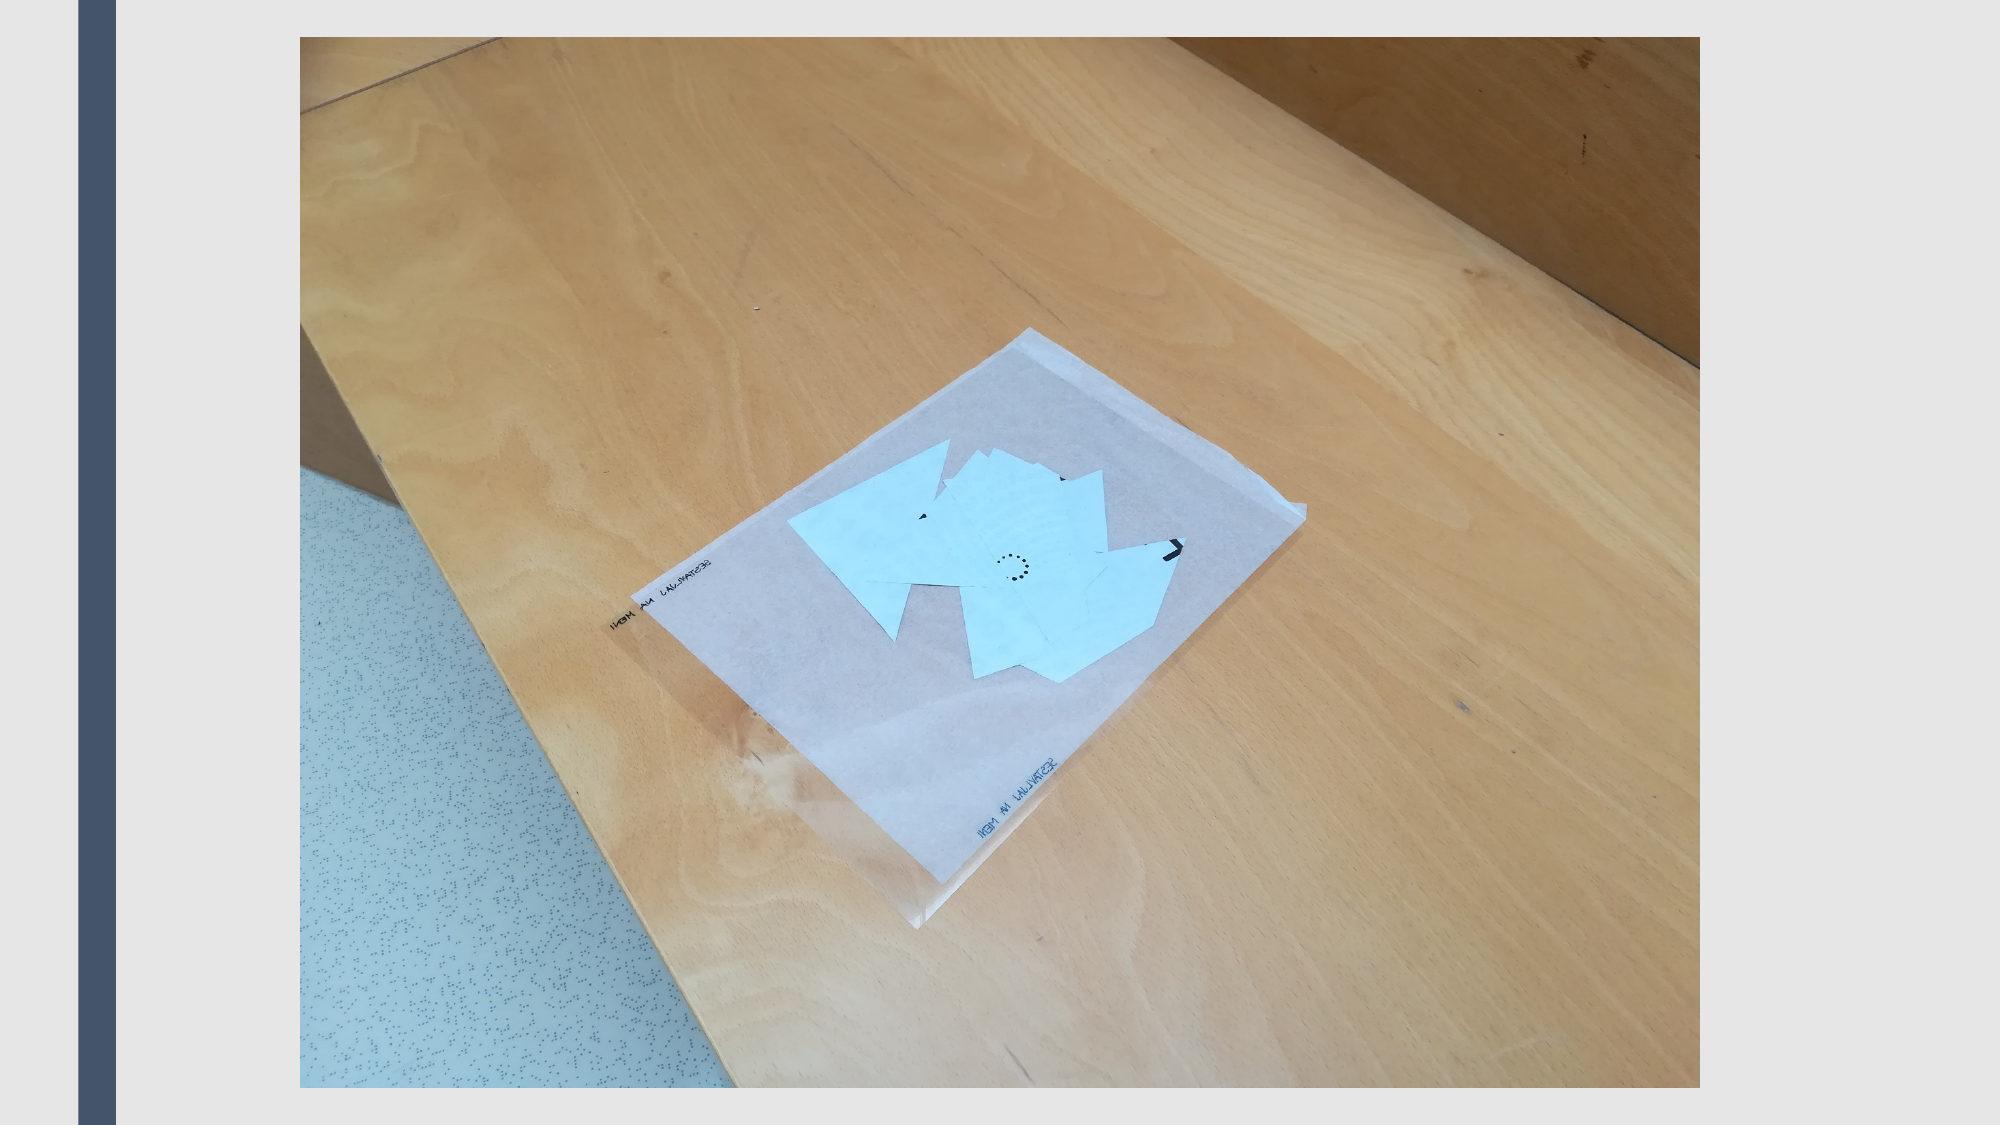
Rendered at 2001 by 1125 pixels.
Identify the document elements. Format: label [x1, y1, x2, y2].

list [299, 37, 1700, 1088]
